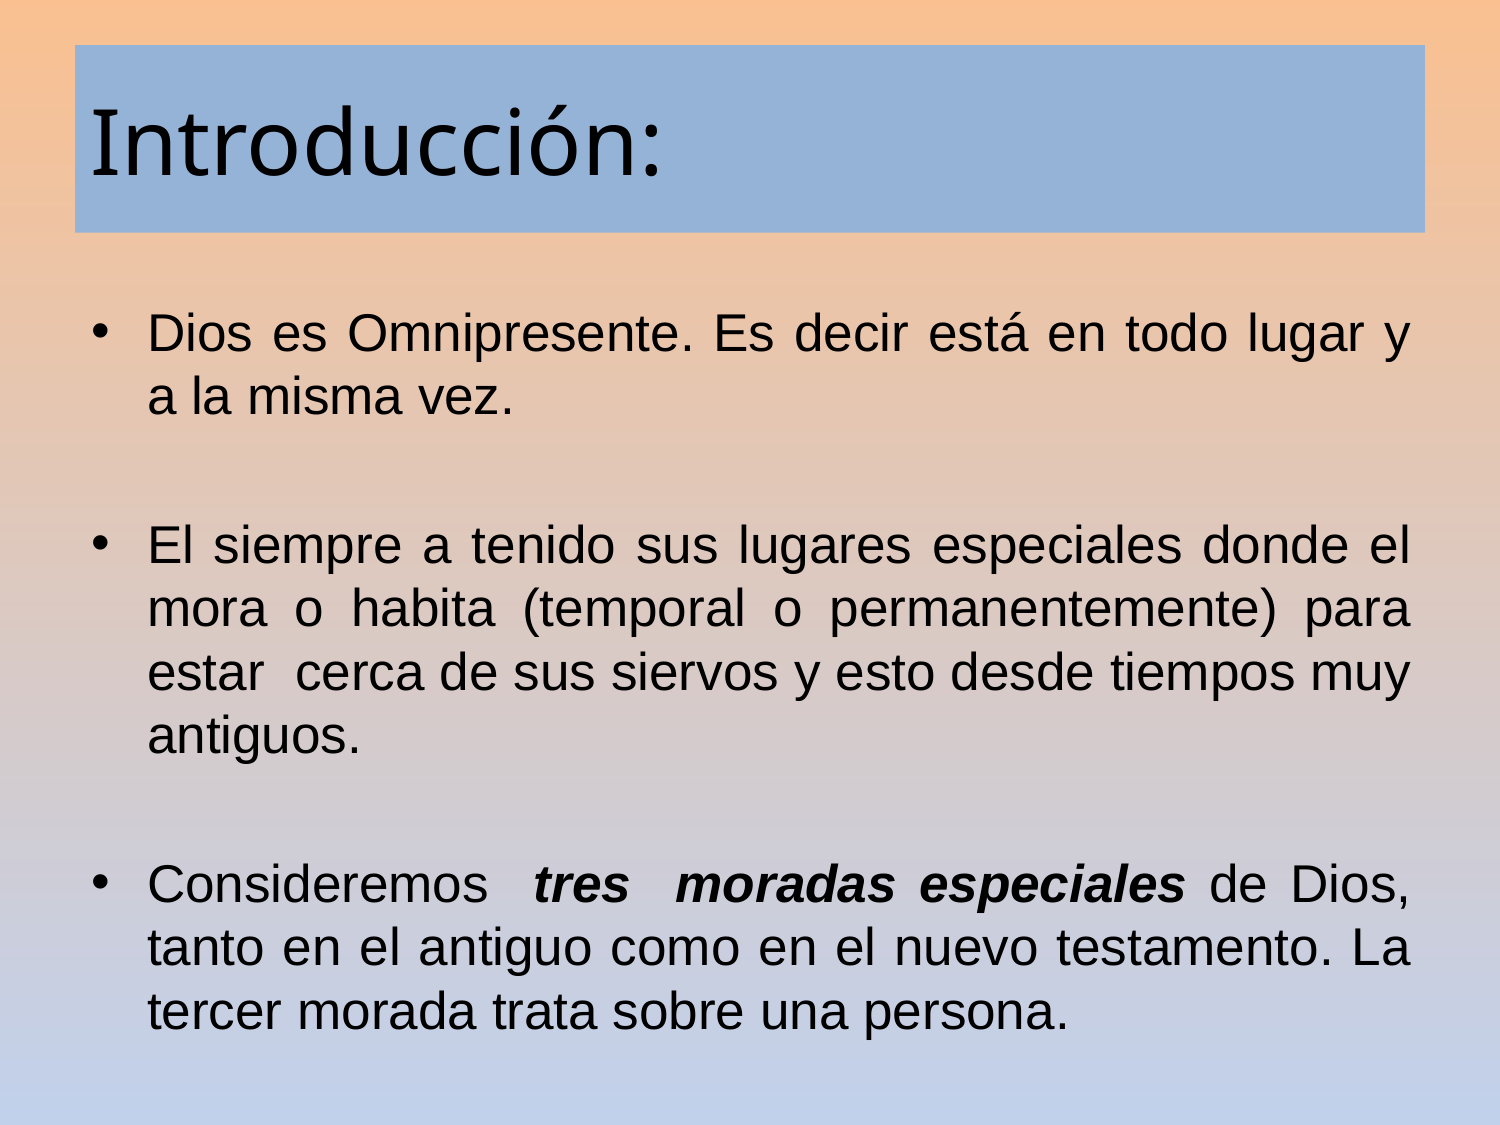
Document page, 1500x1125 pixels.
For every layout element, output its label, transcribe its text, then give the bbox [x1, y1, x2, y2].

list Dios es Omnipresente. Es decir está en todo lugar y a la misma vez. El siempre a tenido sus lugares especiales donde el mora o habita (temporal o permanentemente) para estar cerca de sus siervos y esto desde tiempos muy antiguos. Consideremos tres moradas especiales de Dios, tanto en el antiguo como en el nuevo testamento. La tercer morada trata sobre una persona. [76, 290, 1427, 1052]
title Introducción: [75, 45, 1425, 233]
